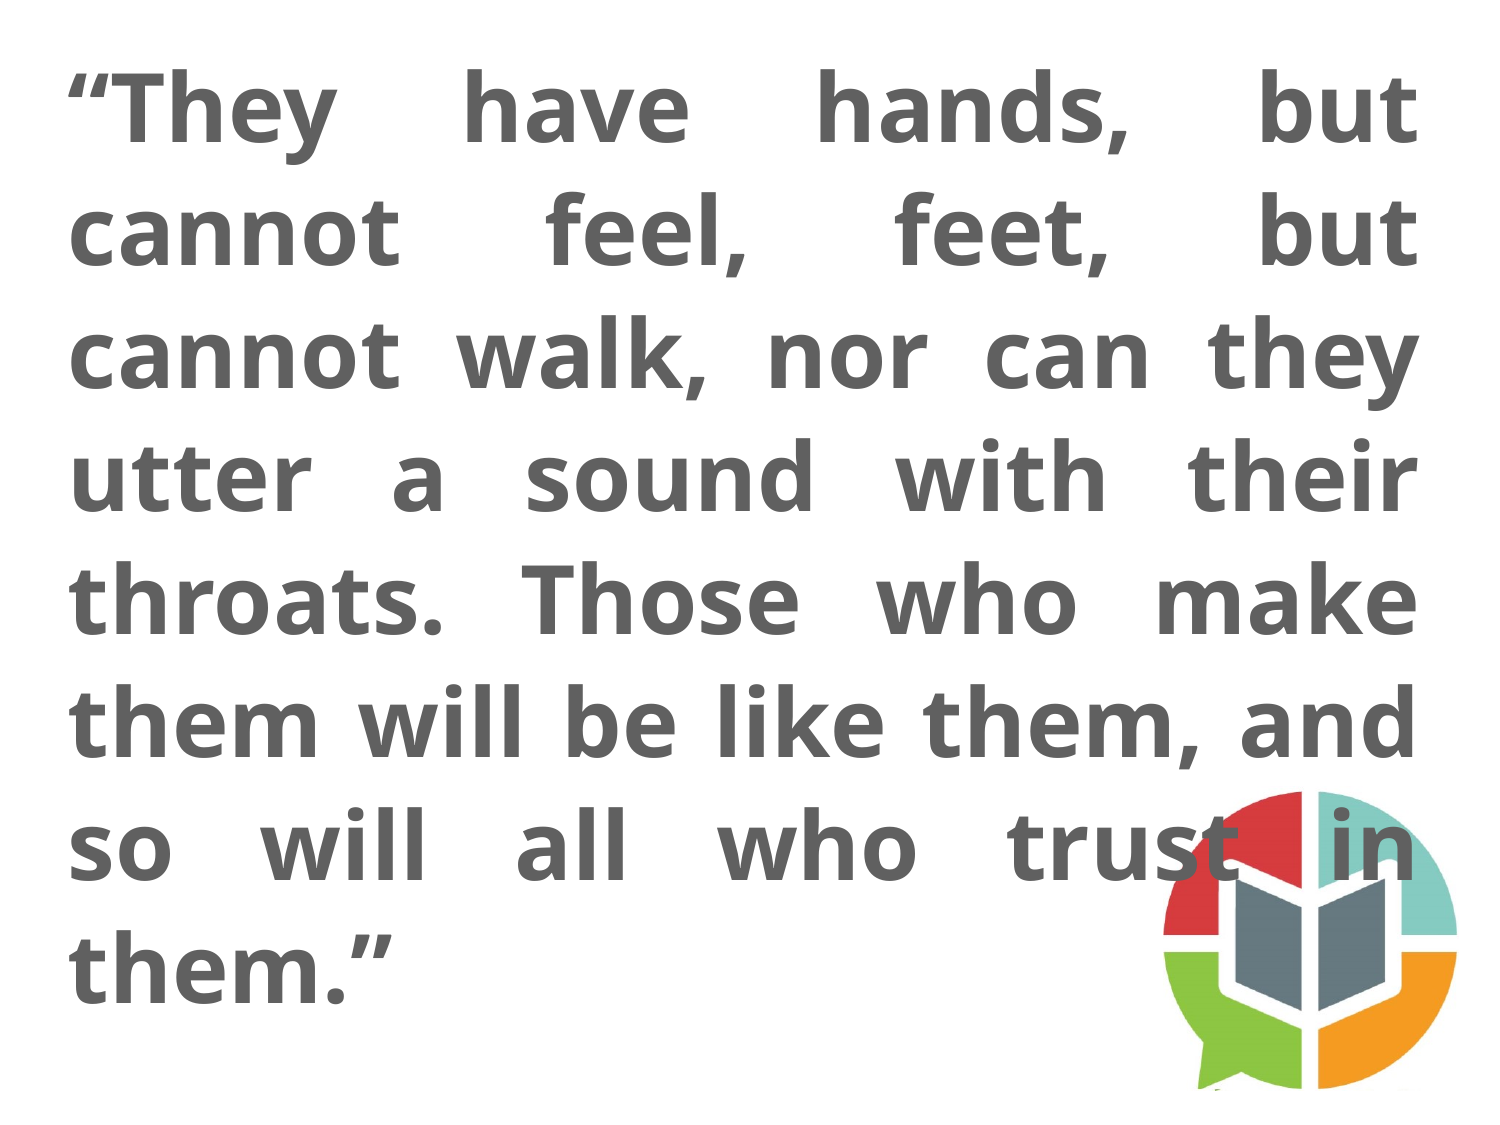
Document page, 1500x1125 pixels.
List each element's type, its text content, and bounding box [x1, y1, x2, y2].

text_box “They have hands, but cannot feel, feet, but cannot walk, nor can they utter a sound with their throats. Those who make them will be like them, and so will all who trust in them.” Psalm 115:4-8 [53, 30, 1436, 1125]
picture [1163, 786, 1459, 1091]
